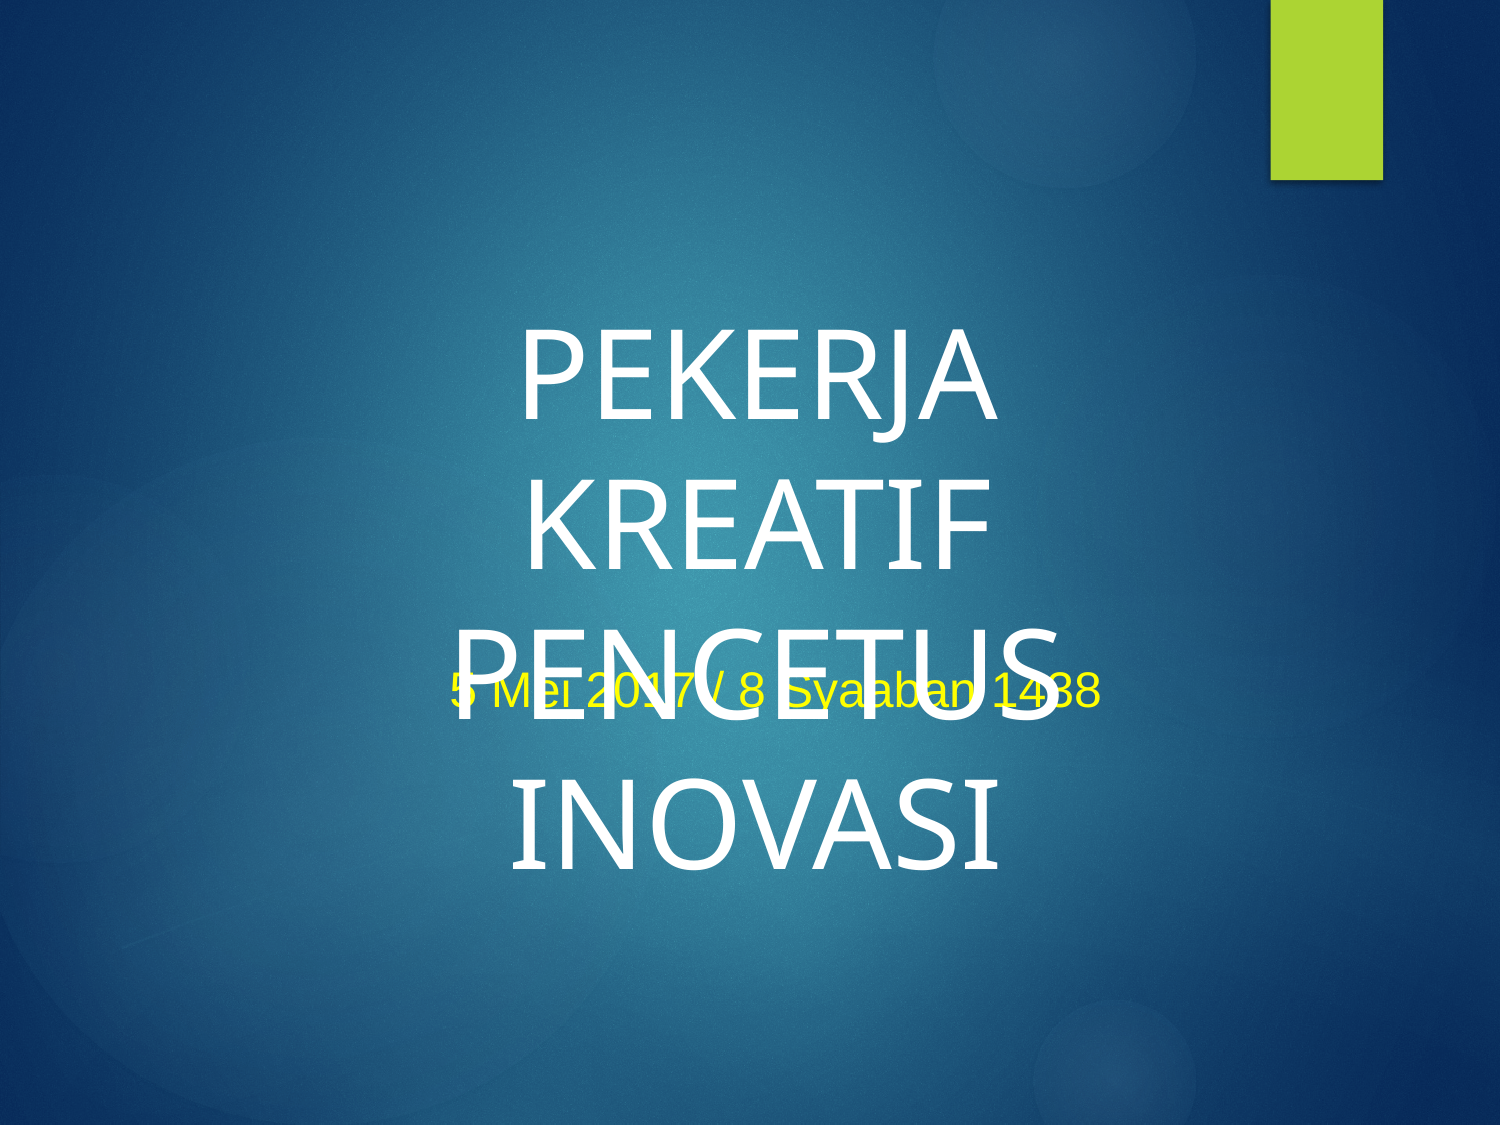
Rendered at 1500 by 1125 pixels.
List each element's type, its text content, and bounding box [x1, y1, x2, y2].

text_box PEKERJA KREATIF PENCETUS INOVASI [287, 287, 1225, 903]
